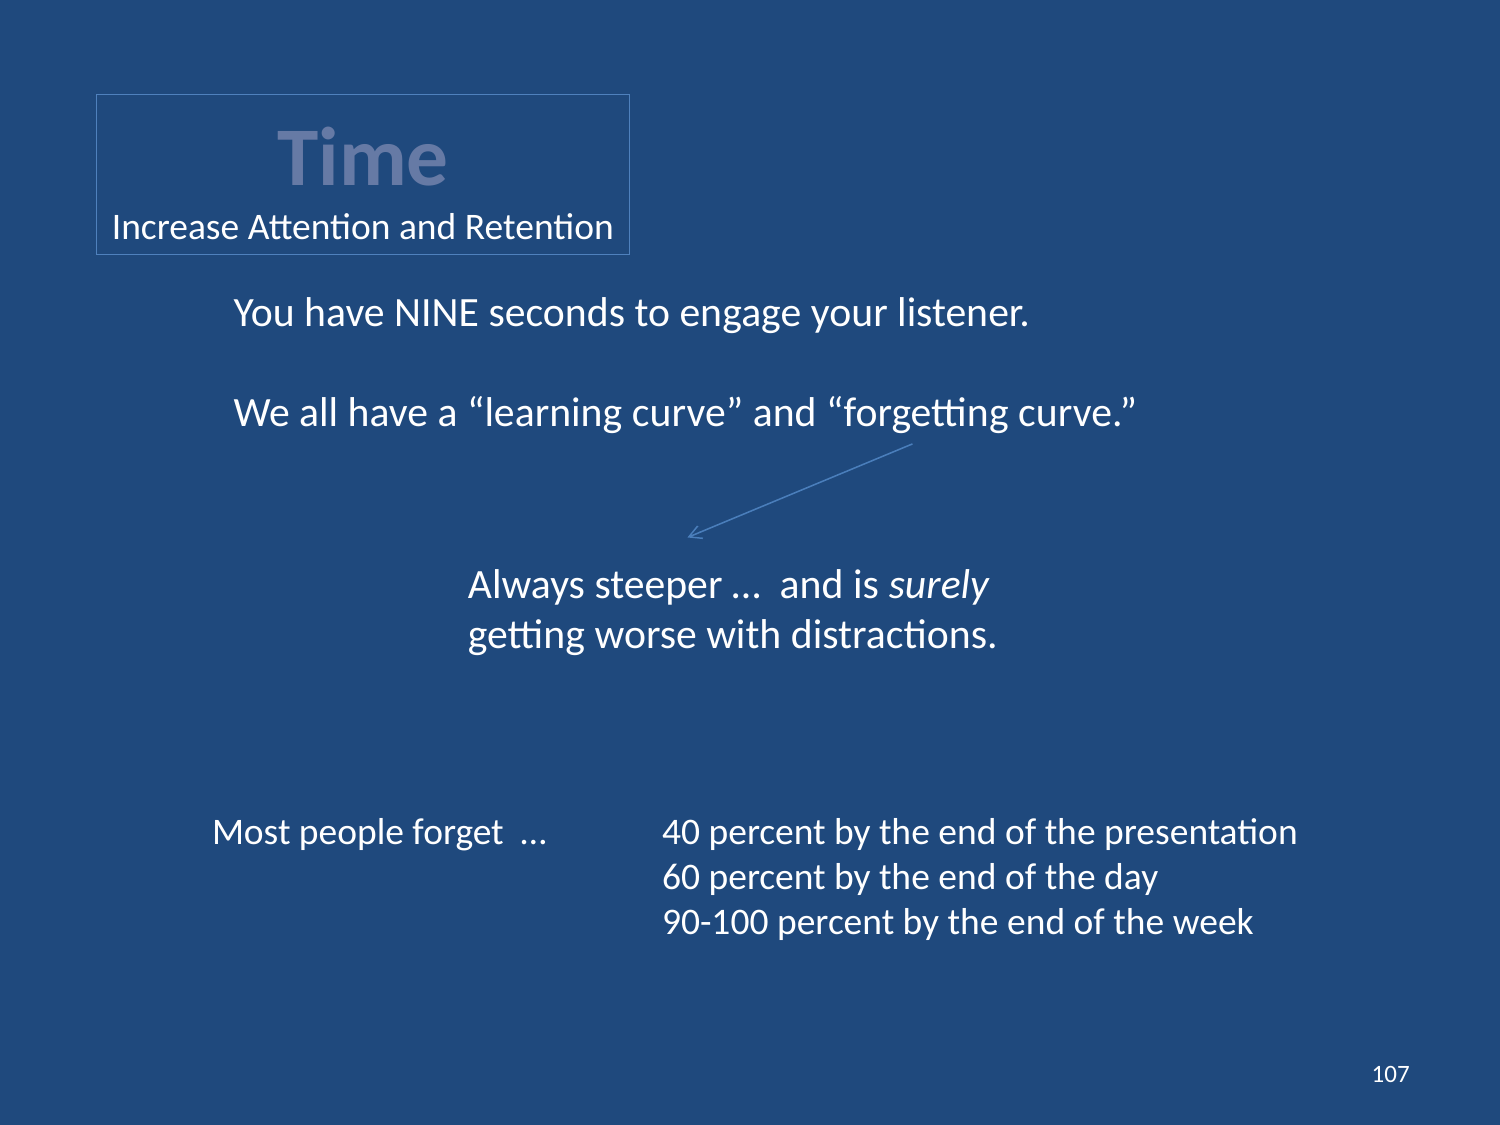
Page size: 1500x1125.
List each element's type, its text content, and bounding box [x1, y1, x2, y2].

text_box Time Increase Attention and Retention [96, 94, 630, 255]
text_box Most people forget … 40 percent by the end of the presentation 60 percent by the end of the day 90-100 percent by the end of the week [197, 799, 1314, 950]
text_box You have NINE seconds to engage your listener. We all have a “learning curve” and “forgetting curve.” [218, 277, 1263, 443]
text_box Always steeper … and is surely getting worse with distractions. [453, 549, 1029, 665]
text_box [687, 443, 913, 538]
slide_number 107 [1074, 1042, 1425, 1103]
